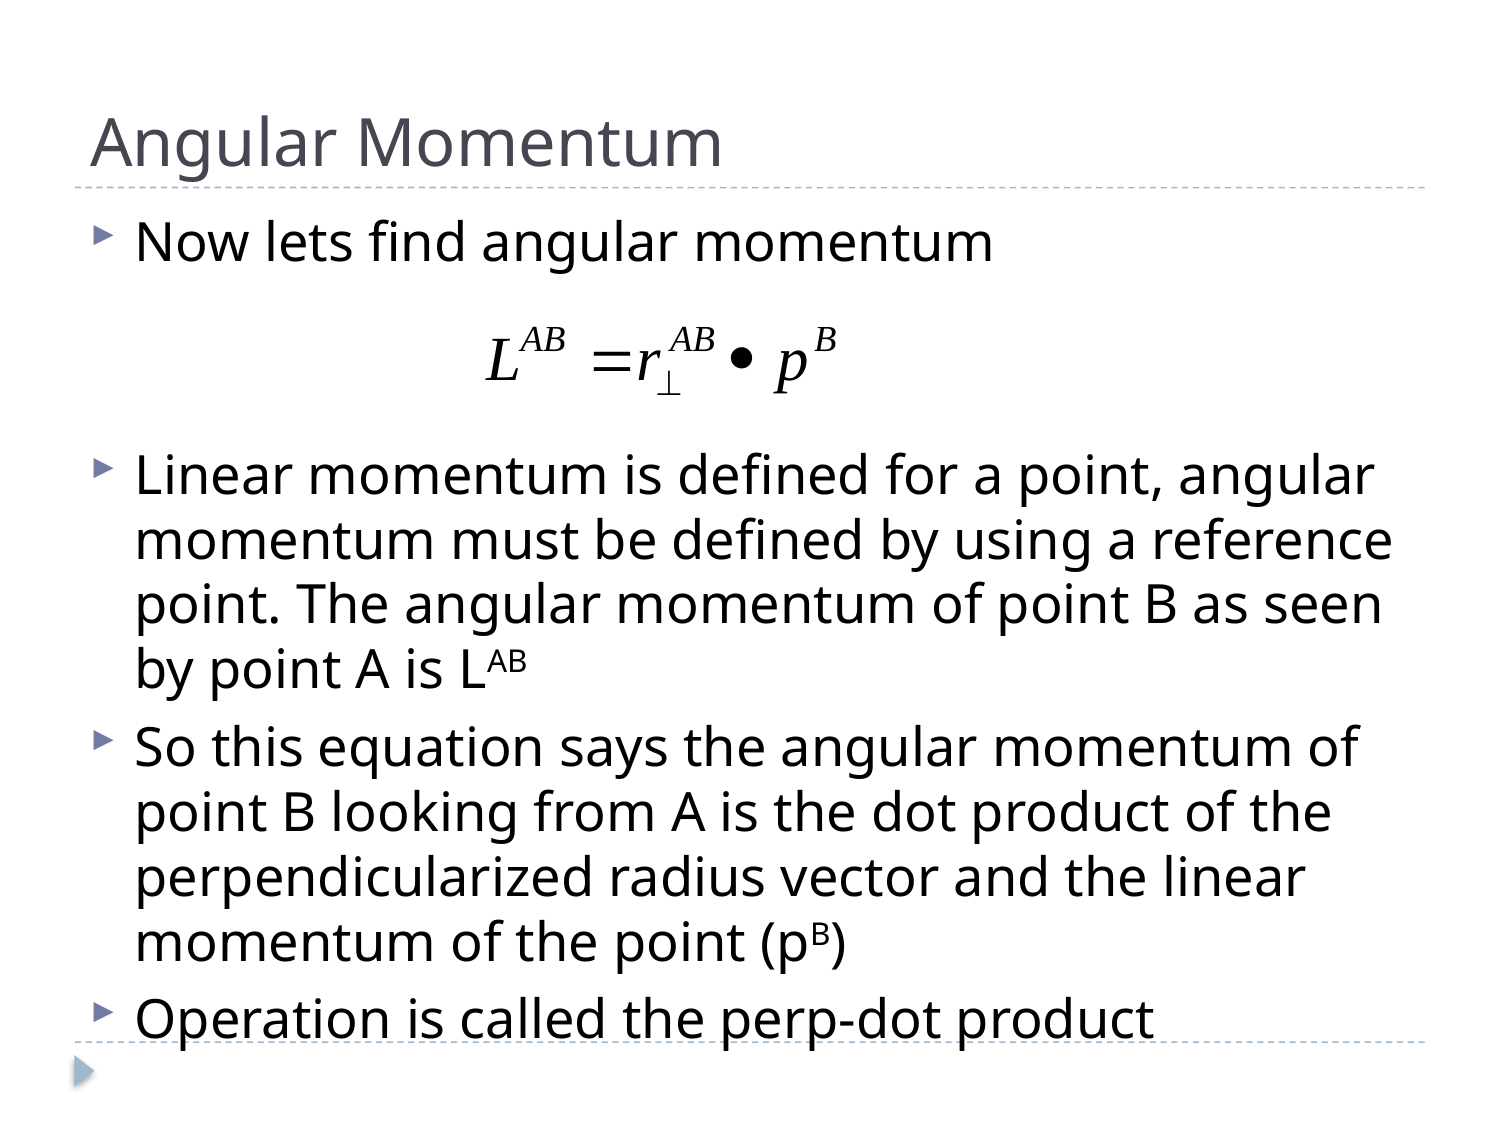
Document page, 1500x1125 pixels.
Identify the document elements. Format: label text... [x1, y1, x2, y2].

title Angular Momentum [74, 24, 1426, 188]
list Now lets find angular momentum Linear momentum is defined for a point, angular momentum must be defined by using a reference point. The angular momentum of point B as seen by point A is LAB So this equation says the angular momentum of point B looking from A is the dot product of the perpendicularized radius vector and the linear momentum of the point (pB) Operation is called the perp-dot product [74, 199, 1426, 1011]
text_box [475, 311, 848, 407]
